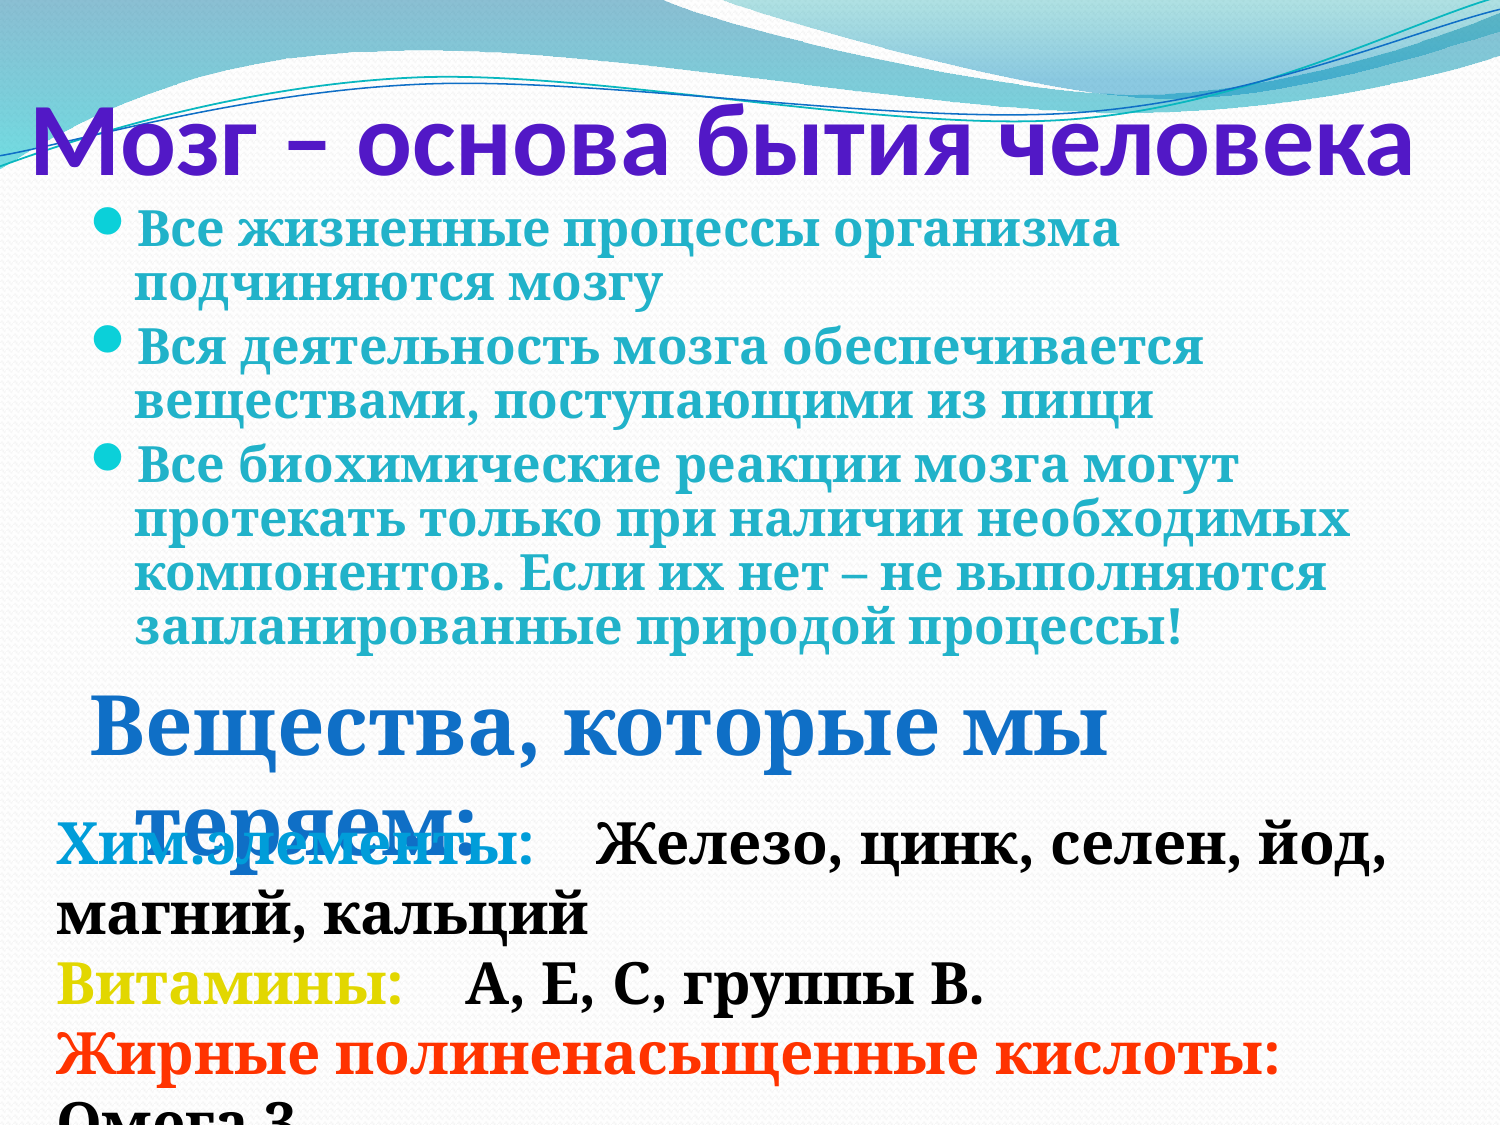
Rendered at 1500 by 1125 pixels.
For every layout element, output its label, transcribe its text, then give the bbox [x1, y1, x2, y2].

text_box Хим.элементы: Железо, цинк, селен, йод, магний, кальций Витамины: А, Е, С, группы В. Жирные полиненасыщенные кислоты: Омега 3 [41, 798, 1471, 1125]
title Мозг – основа бытия человека [29, 42, 1425, 197]
list Все жизненные процессы организма подчиняются мозгу Вся деятельность мозга обеспечивается веществами, поступающими из пищи Все биохимические реакции мозга могут протекать только при наличии необходимых компонентов. Если их нет – не выполняются запланированные природой процессы! Вещества, которые мы теряем: [75, 196, 1425, 798]
